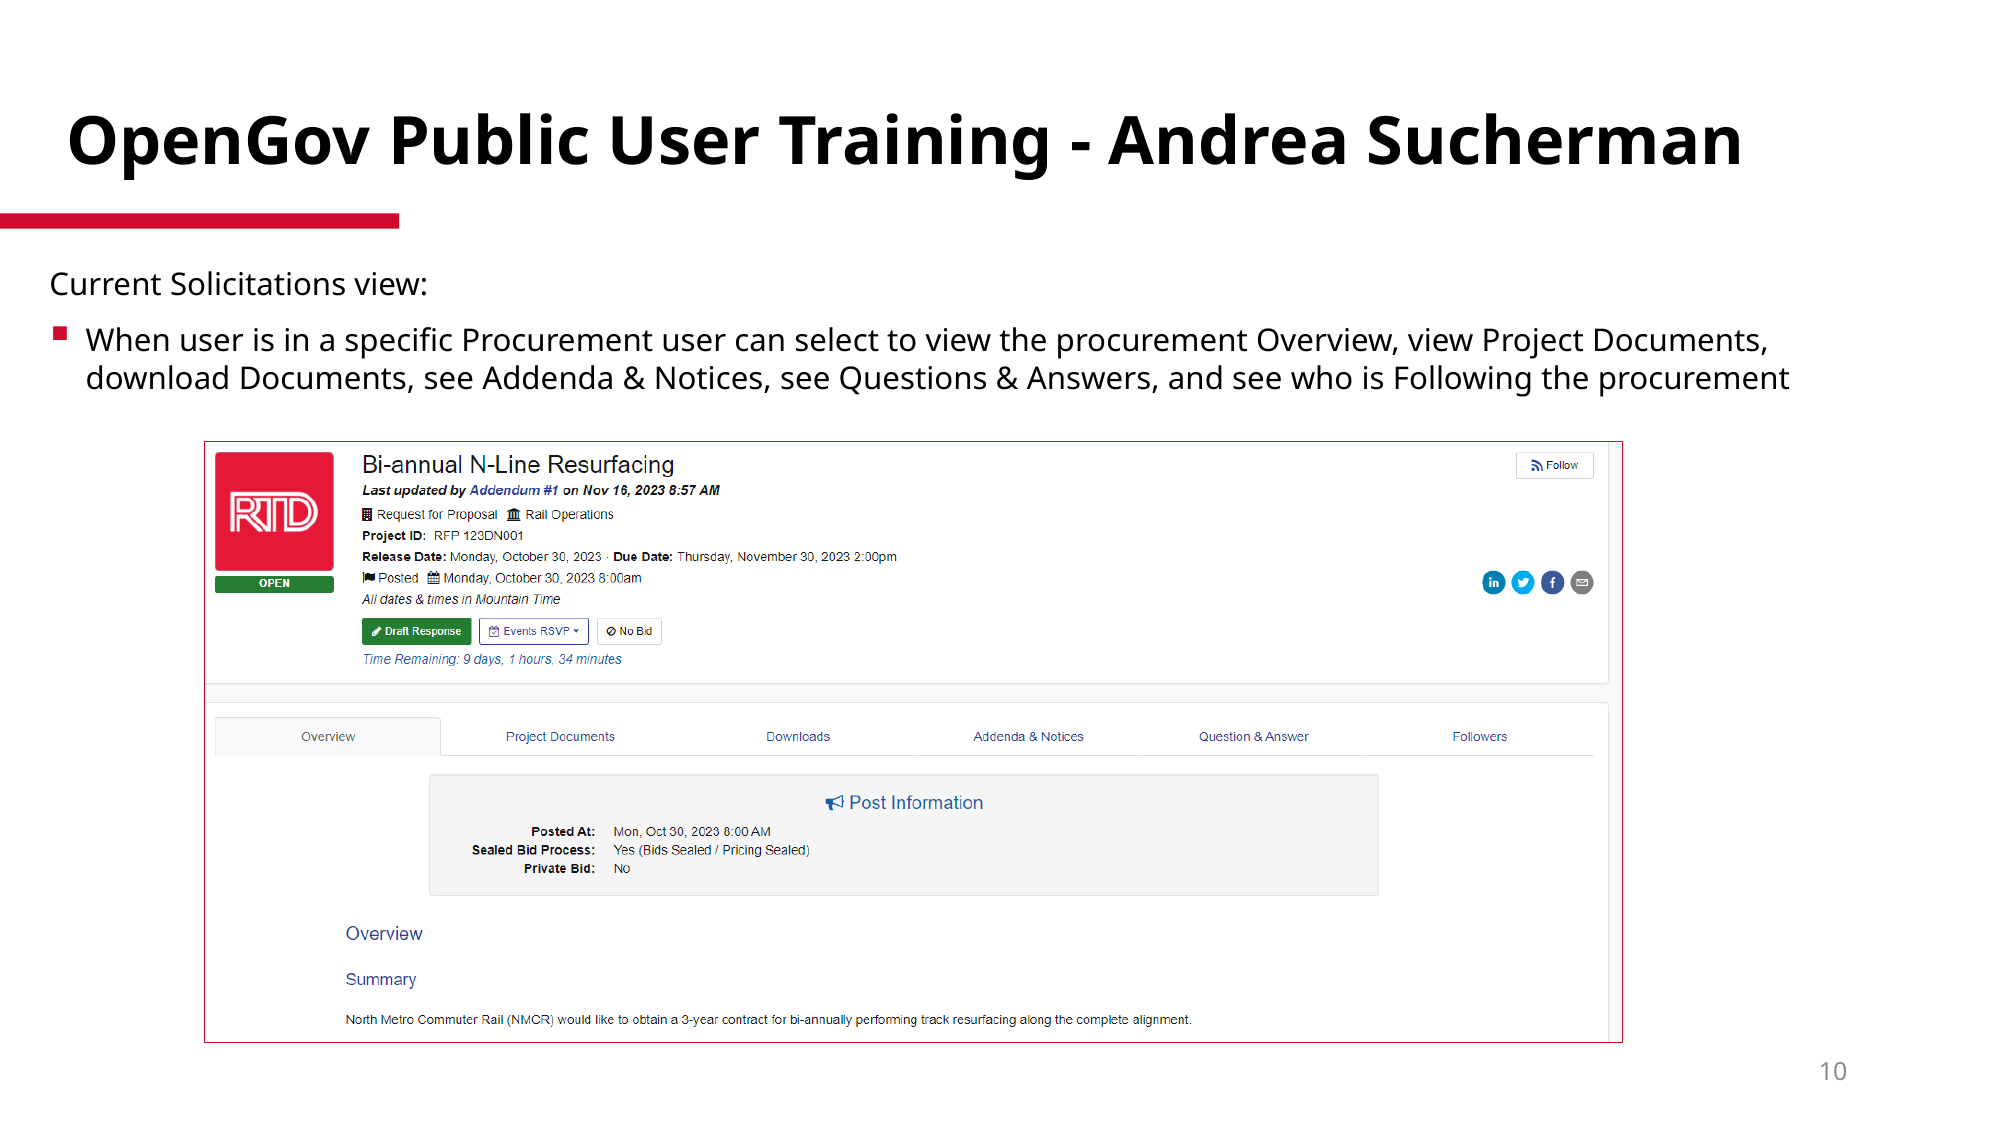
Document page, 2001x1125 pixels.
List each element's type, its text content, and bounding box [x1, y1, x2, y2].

picture [204, 441, 1623, 1043]
slide_number 10 [1412, 1042, 1863, 1103]
text_box Current Solicitations view: When user is in a specific Procurement user can select to view the procurement Overview, view Project Documents, download Documents, see Addenda & Notices, see Questions & Answers, and see who is Following the procurement [34, 256, 1828, 437]
title OpenGov Public User Training - Andrea Sucherman [51, 34, 1777, 252]
